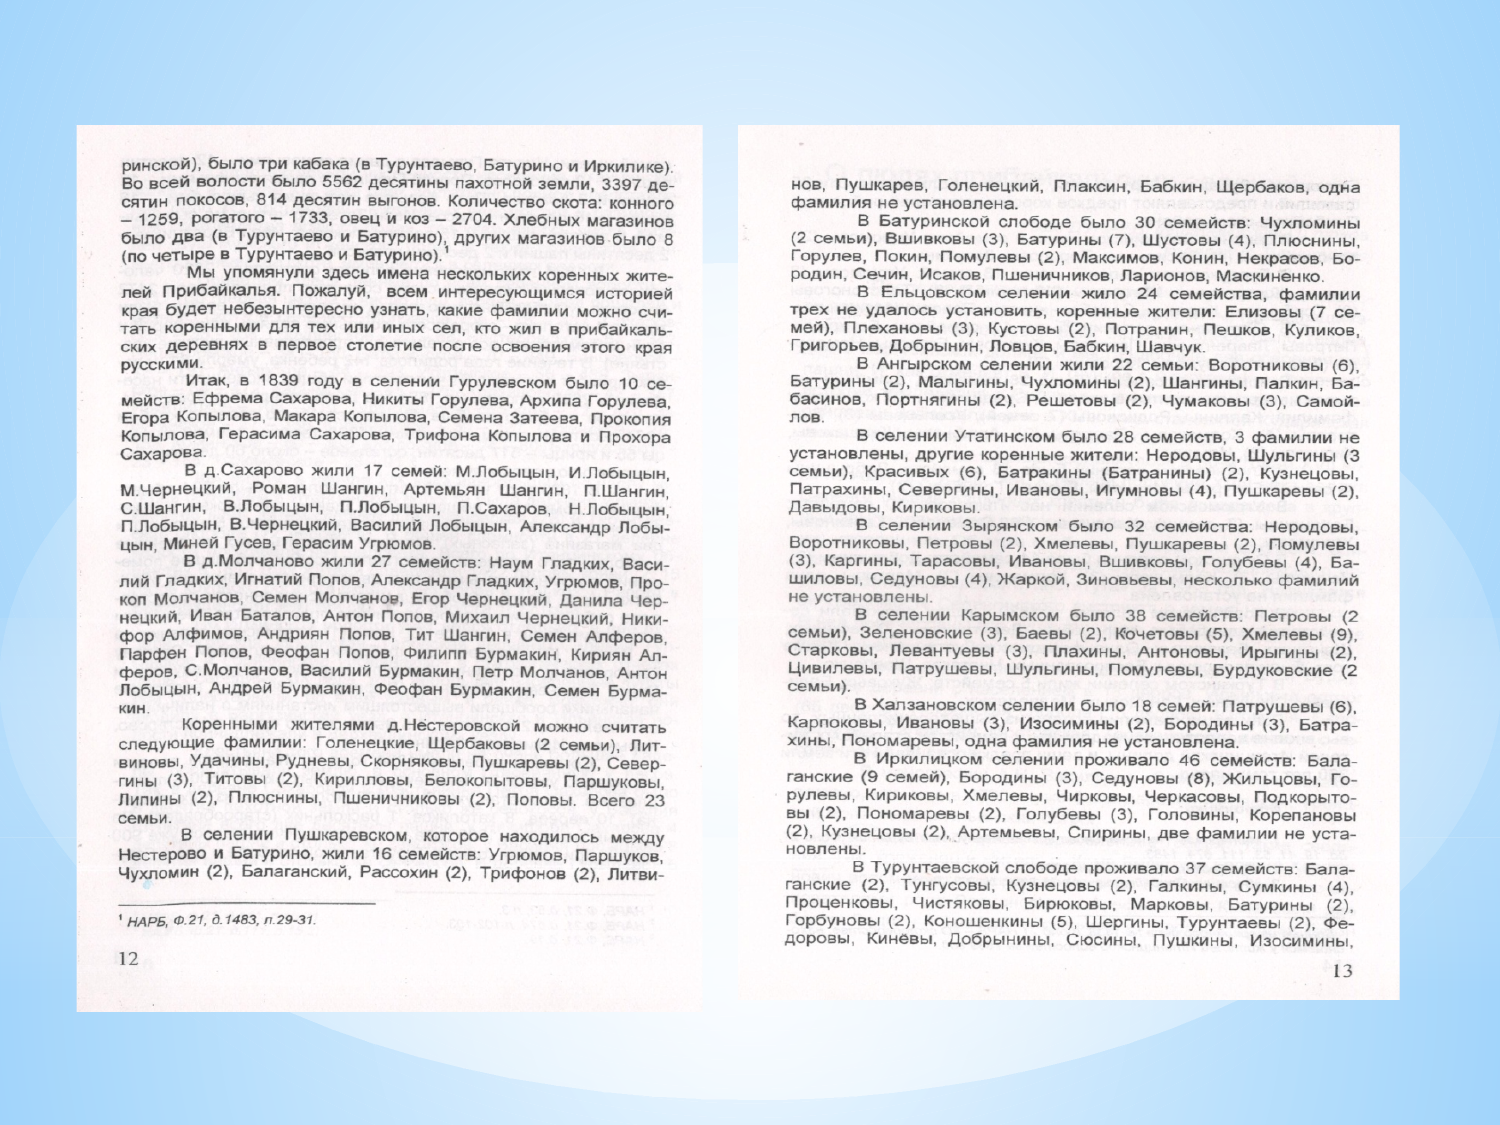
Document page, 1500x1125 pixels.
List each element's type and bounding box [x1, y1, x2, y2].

picture [0, 125, 1500, 1012]
